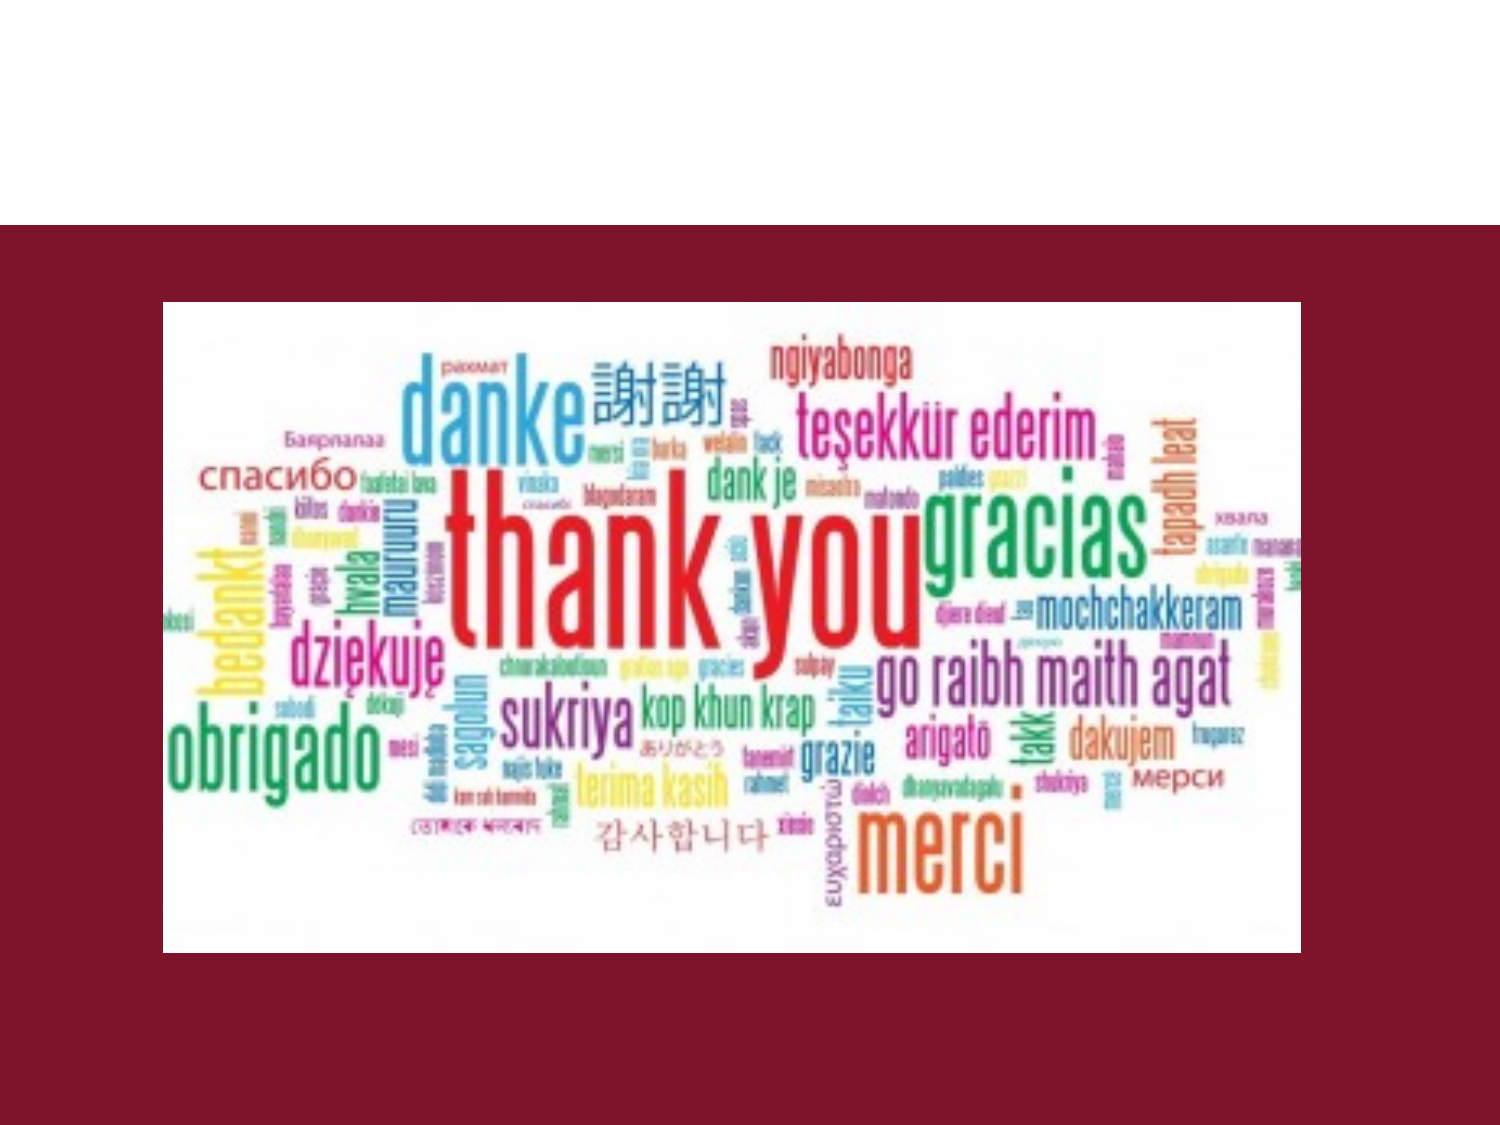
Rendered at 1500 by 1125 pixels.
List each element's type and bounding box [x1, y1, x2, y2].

picture [163, 302, 1301, 953]
